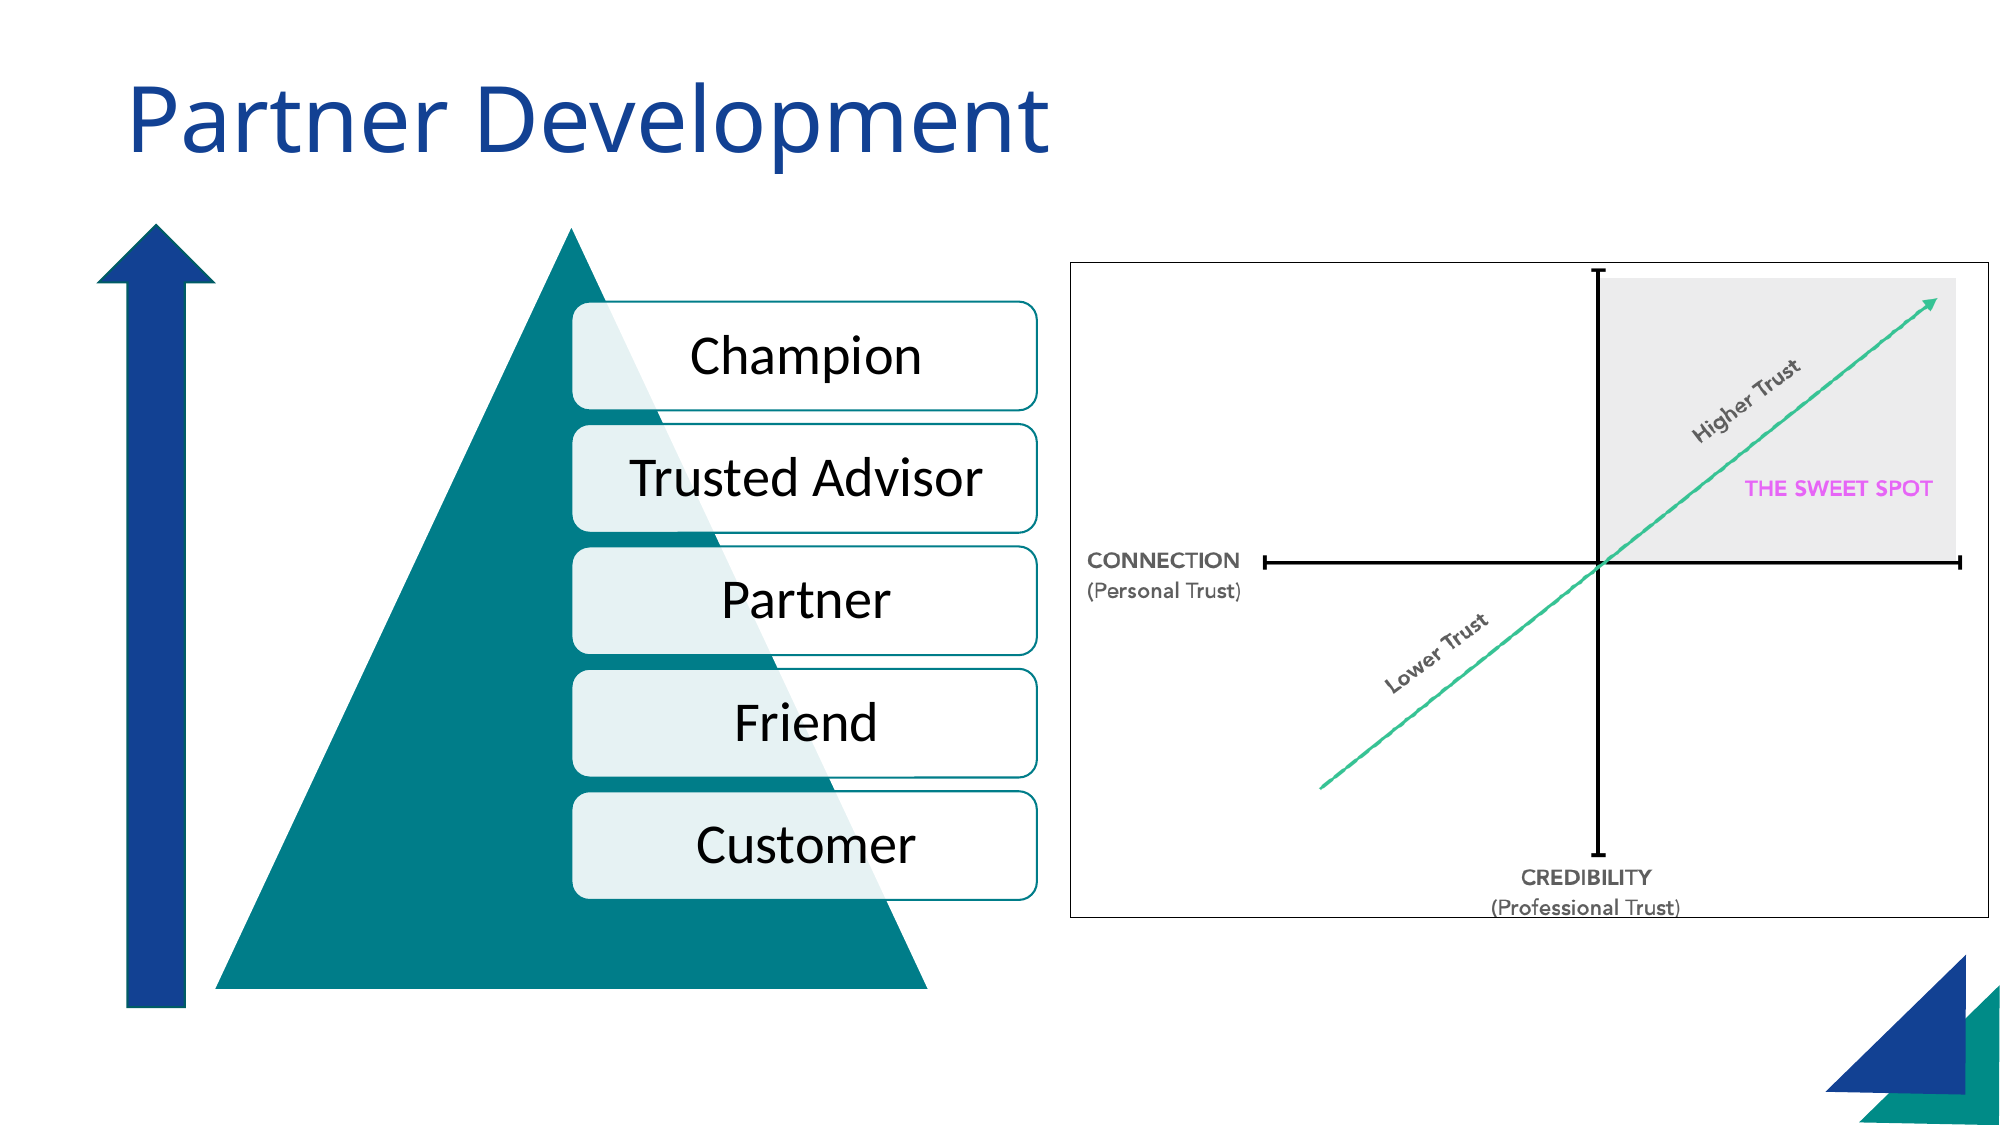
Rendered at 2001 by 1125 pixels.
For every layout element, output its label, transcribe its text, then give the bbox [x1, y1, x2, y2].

text_box [96, 223, 213, 1009]
picture [1070, 262, 1989, 918]
title Partner Development [125, 73, 1781, 174]
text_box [213, 224, 1037, 991]
